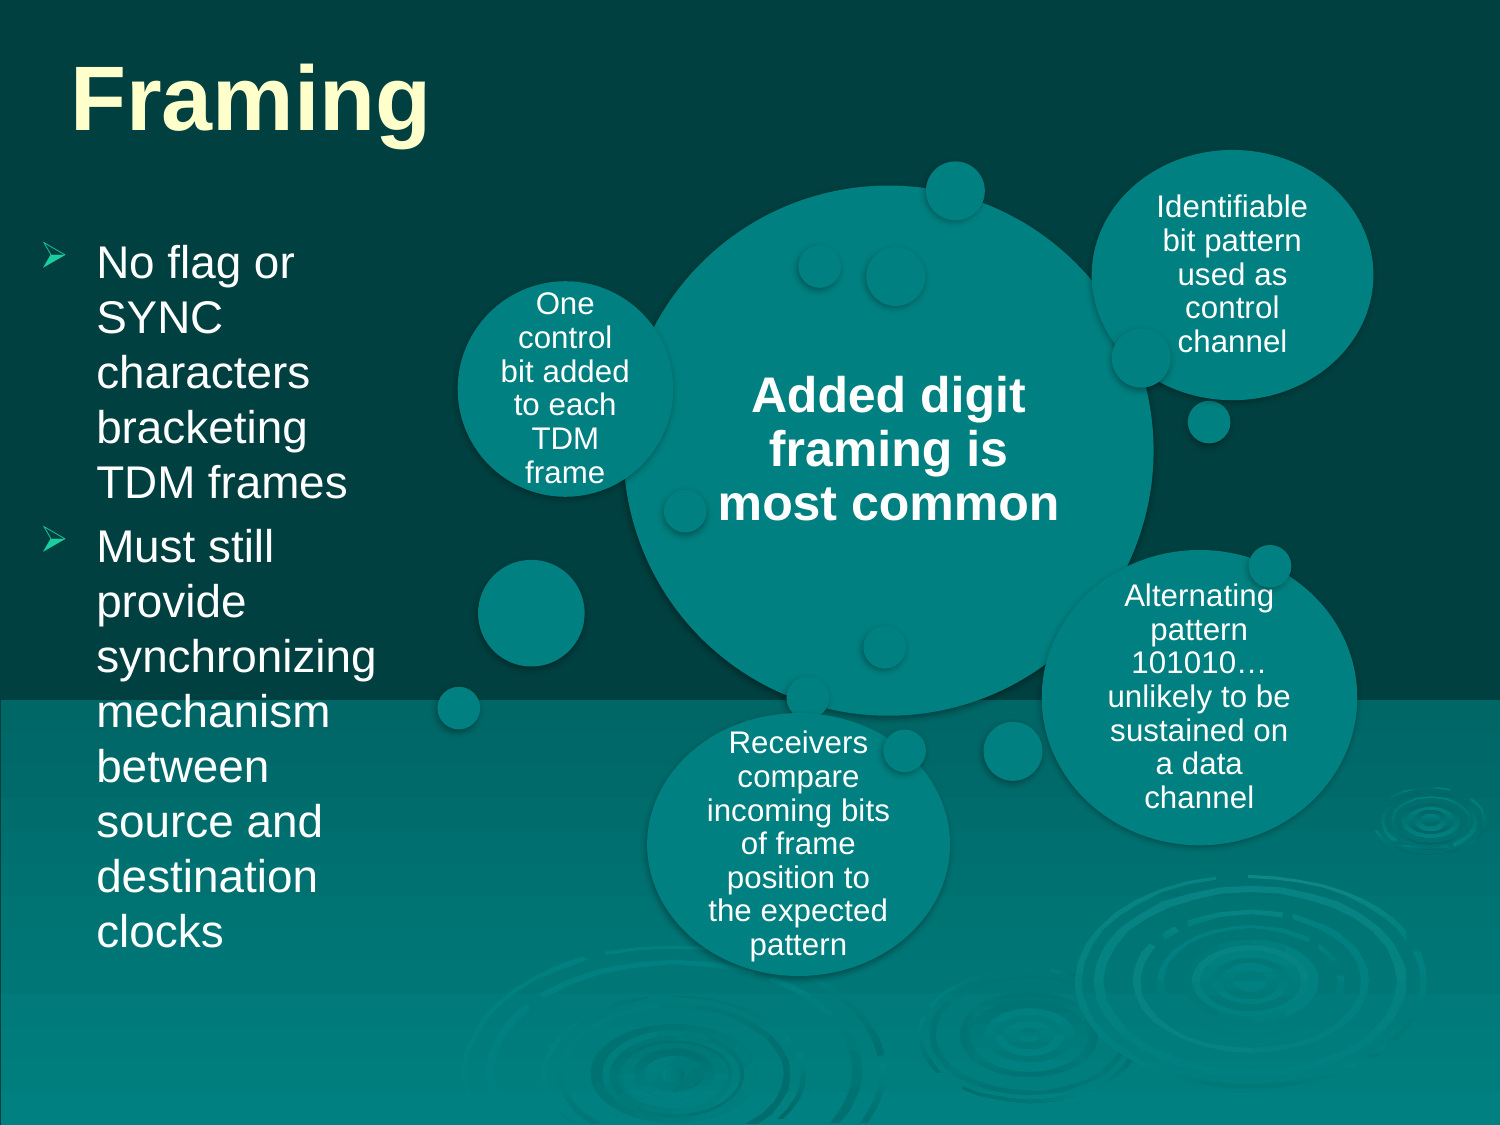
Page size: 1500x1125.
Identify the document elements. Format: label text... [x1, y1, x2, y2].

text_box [462, 37, 1500, 1101]
title Framing [1, 0, 502, 188]
list No flag or SYNC characters bracketing TDM frames Must still provide synchronizing mechanism between source and destination clocks [24, 224, 426, 963]
